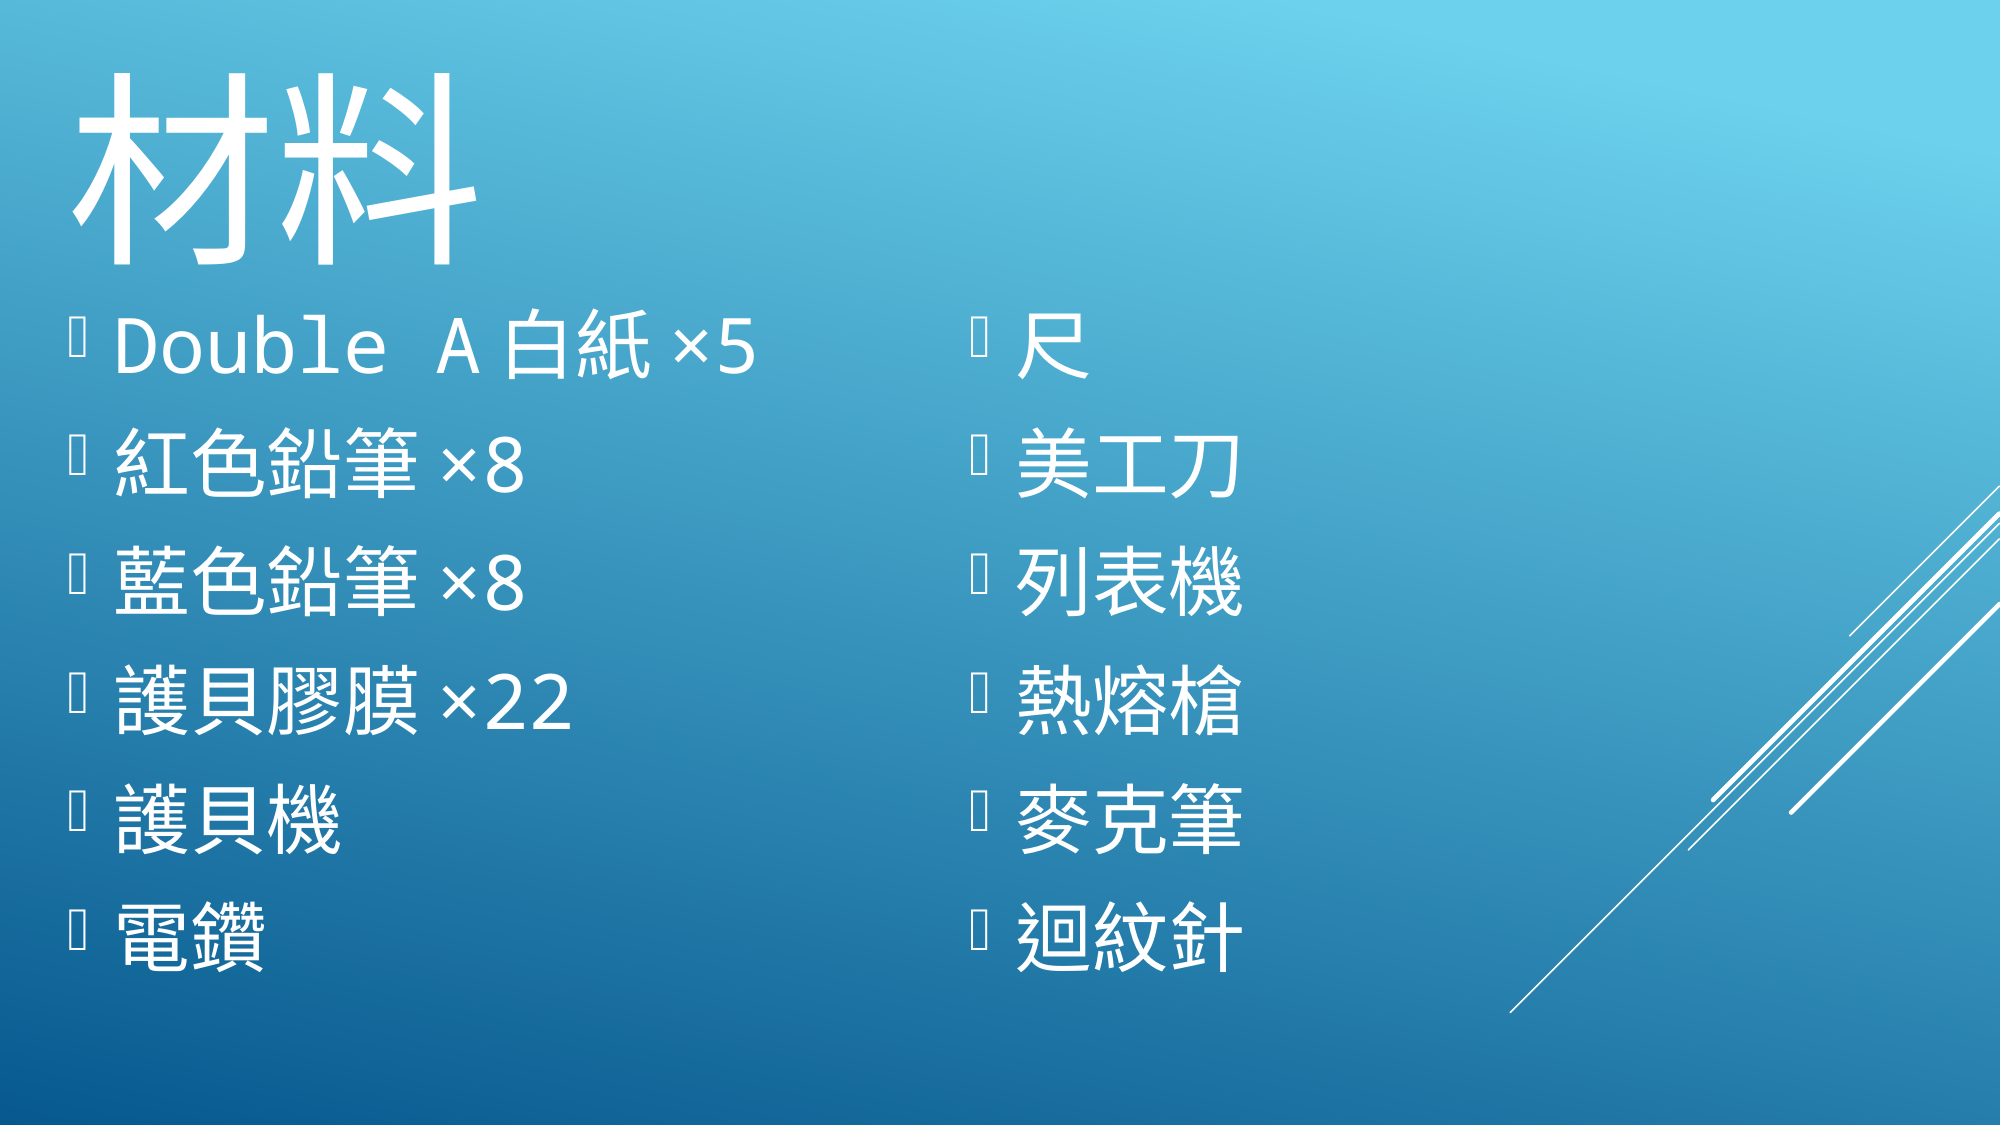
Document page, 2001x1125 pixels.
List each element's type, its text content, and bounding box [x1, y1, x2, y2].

list Double A白紙×5 紅色鉛筆×8 藍色鉛筆×8 護貝膠膜×22 護貝機 電鑽 尺 美工刀 列表機 熱熔槍 麥克筆 迴紋針 [52, 289, 1886, 1110]
title 材料 [52, 42, 1453, 289]
